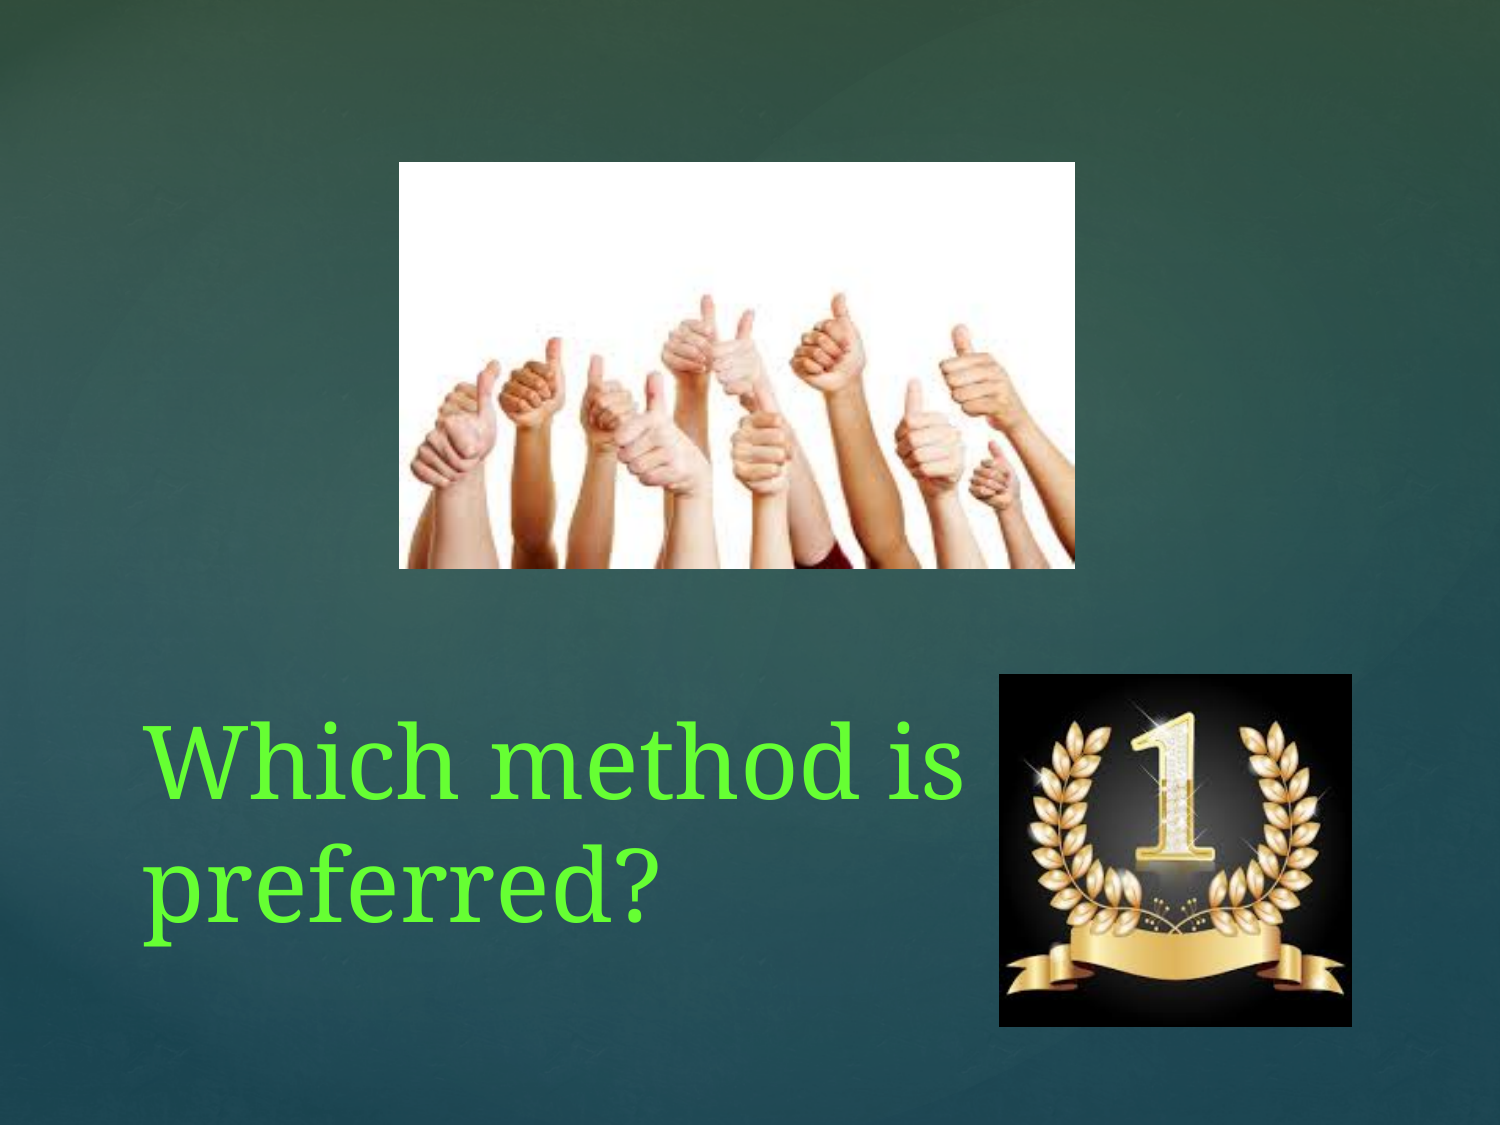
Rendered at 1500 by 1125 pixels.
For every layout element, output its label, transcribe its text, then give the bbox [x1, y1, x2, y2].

title Which method is preferred? [127, 800, 989, 950]
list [399, 161, 1076, 569]
picture [999, 674, 1353, 1028]
title Which method is preferred? [1361, 800, 1365, 950]
